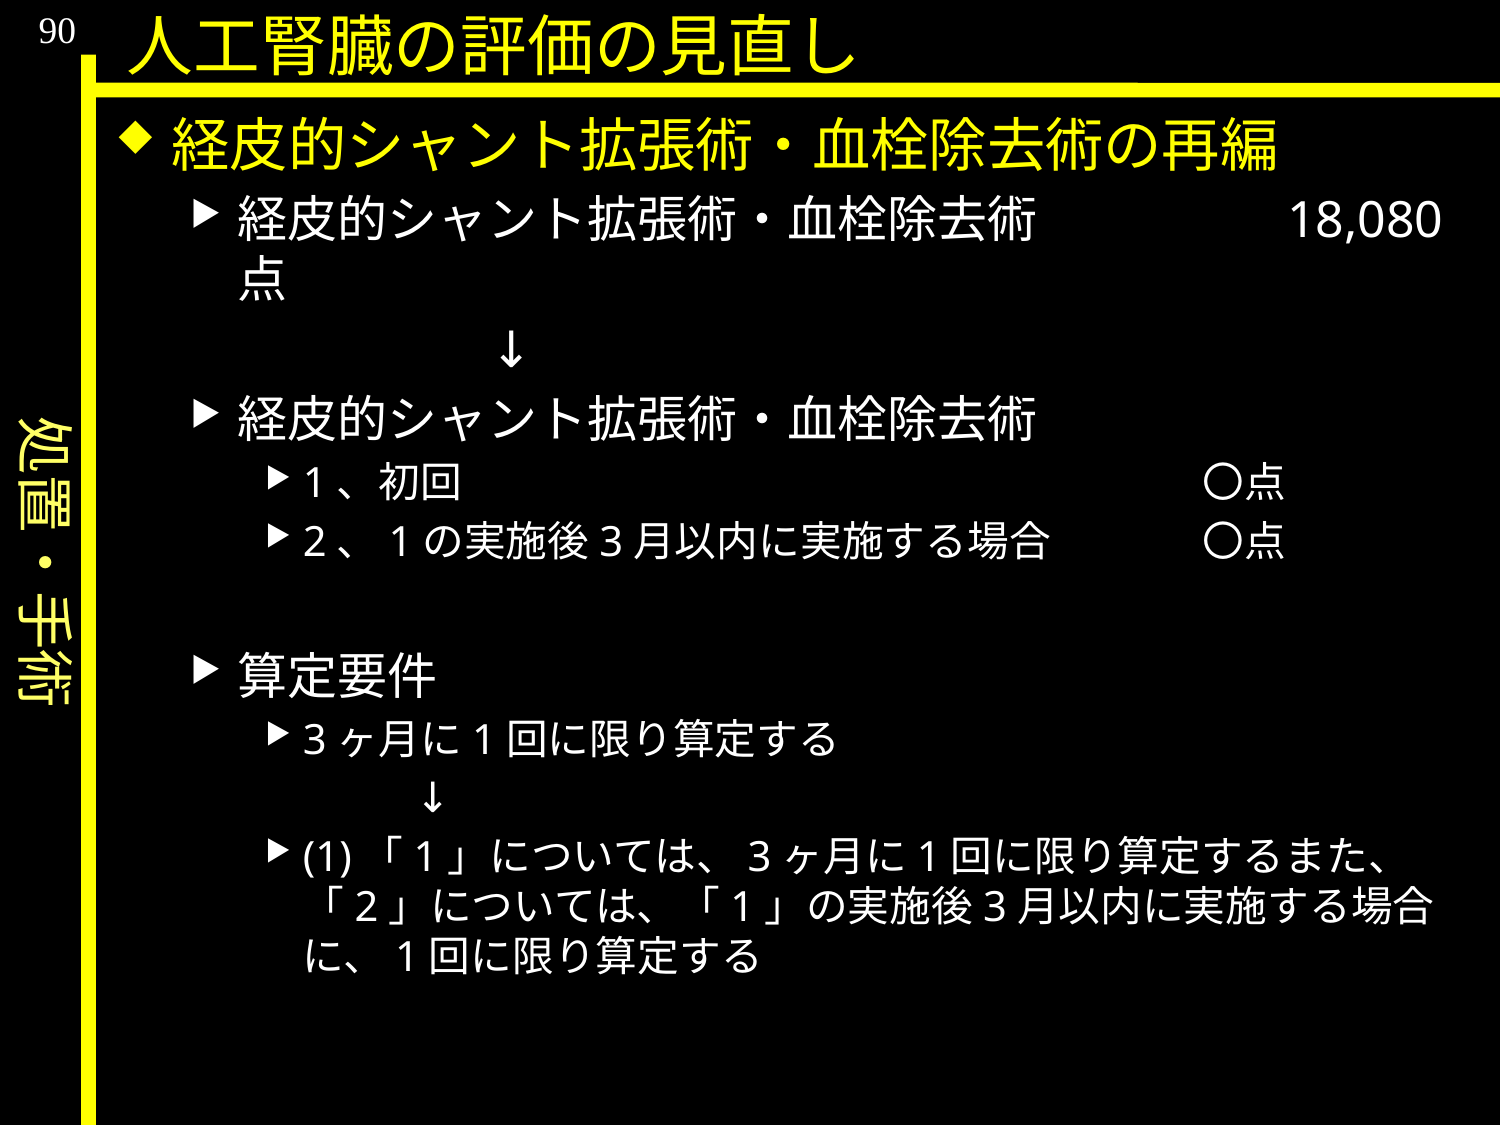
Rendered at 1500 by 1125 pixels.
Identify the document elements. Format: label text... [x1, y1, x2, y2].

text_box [88, 54, 1500, 1125]
text_box 90 [23, 0, 160, 59]
text_box 人工腎臓の評価の見直し [160, 0, 1477, 52]
text_box 処置・手術 [16, 0, 77, 1125]
